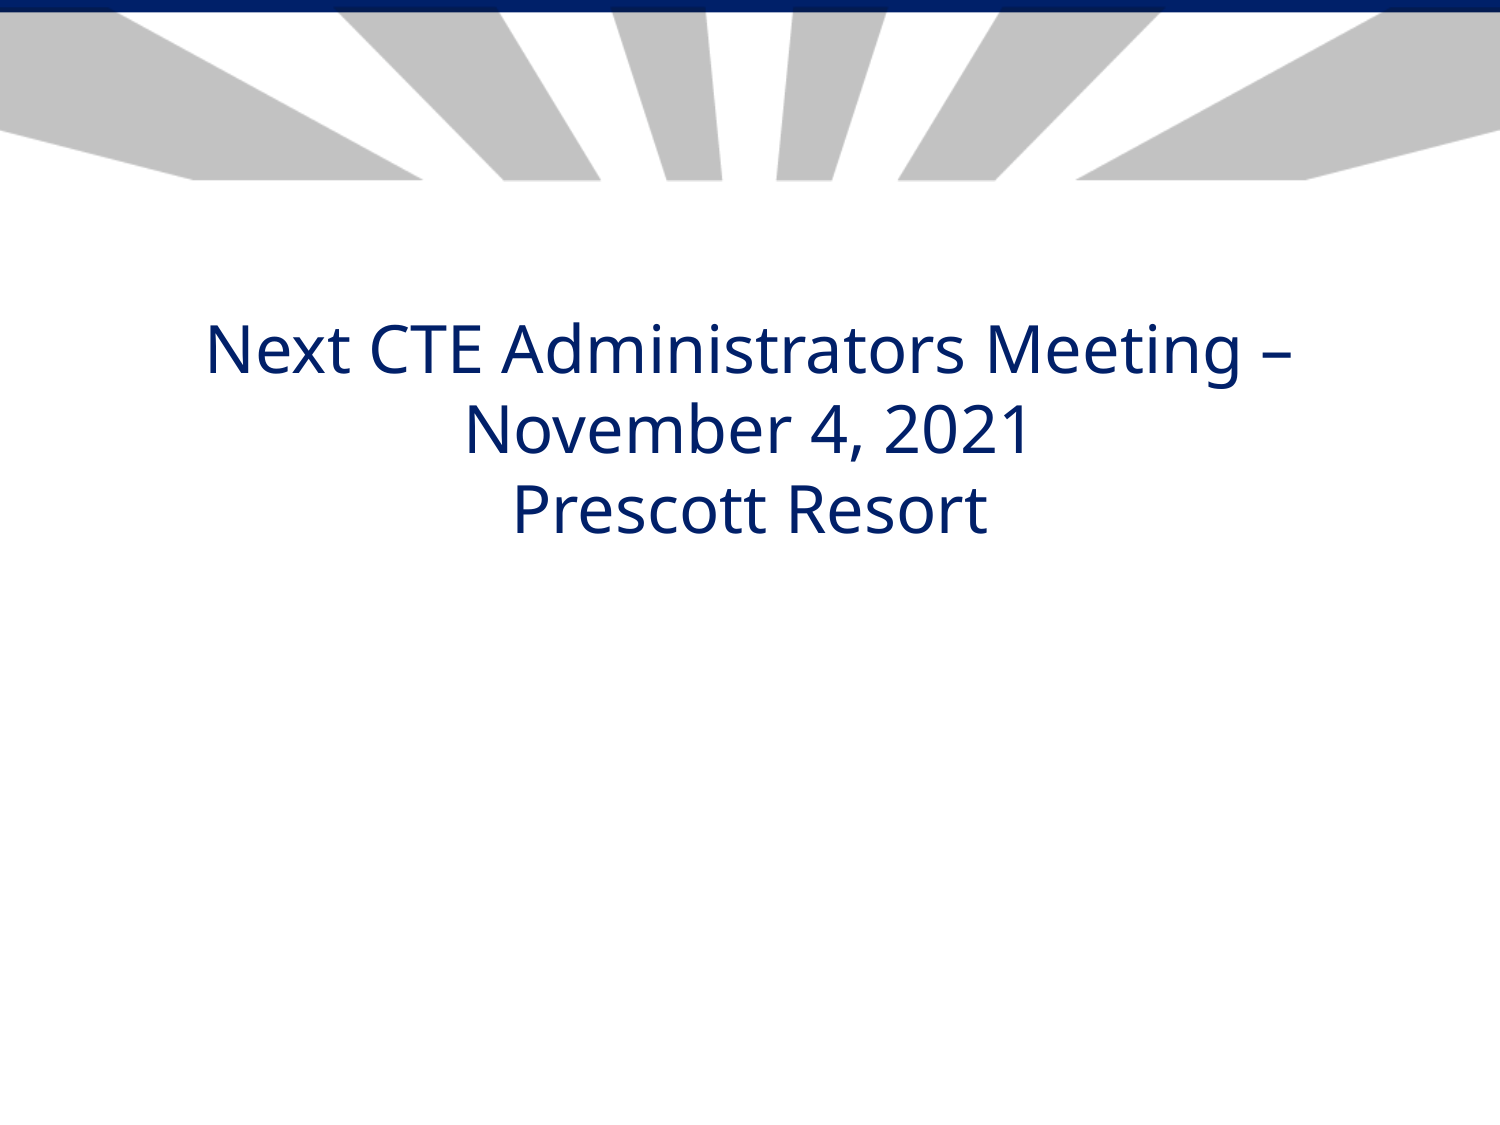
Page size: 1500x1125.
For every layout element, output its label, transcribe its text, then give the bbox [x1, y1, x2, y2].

picture [0, 6, 1500, 182]
text_box Next CTE Administrators Meeting – November 4, 2021 Prescott Resort [100, 299, 1400, 695]
